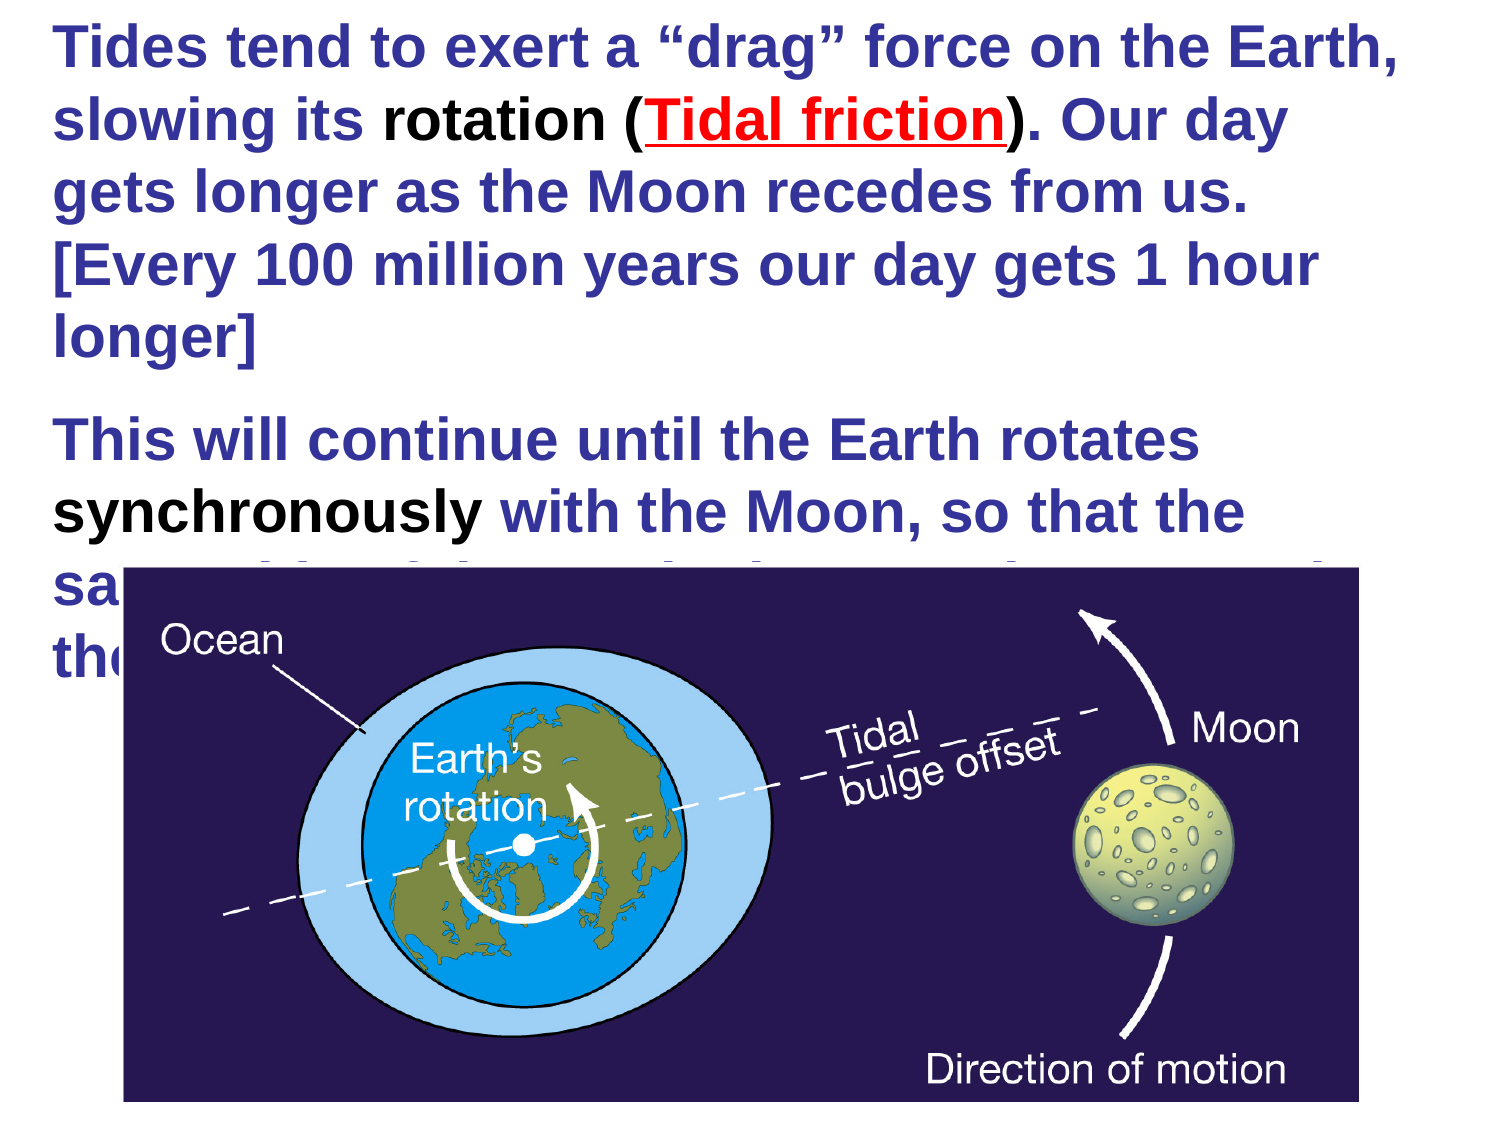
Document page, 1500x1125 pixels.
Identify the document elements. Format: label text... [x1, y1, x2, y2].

text_box Tides tend to exert a “drag” force on the Earth, slowing its rotation (Tidal friction). Our day gets longer as the Moon recedes from us. [Every 100 million years our day gets 1 hour longer] This will continue until the Earth rotates synchronously with the Moon, so that the same side of the Earth always points toward the Moon. [37, 0, 1425, 698]
picture [118, 562, 1363, 1102]
